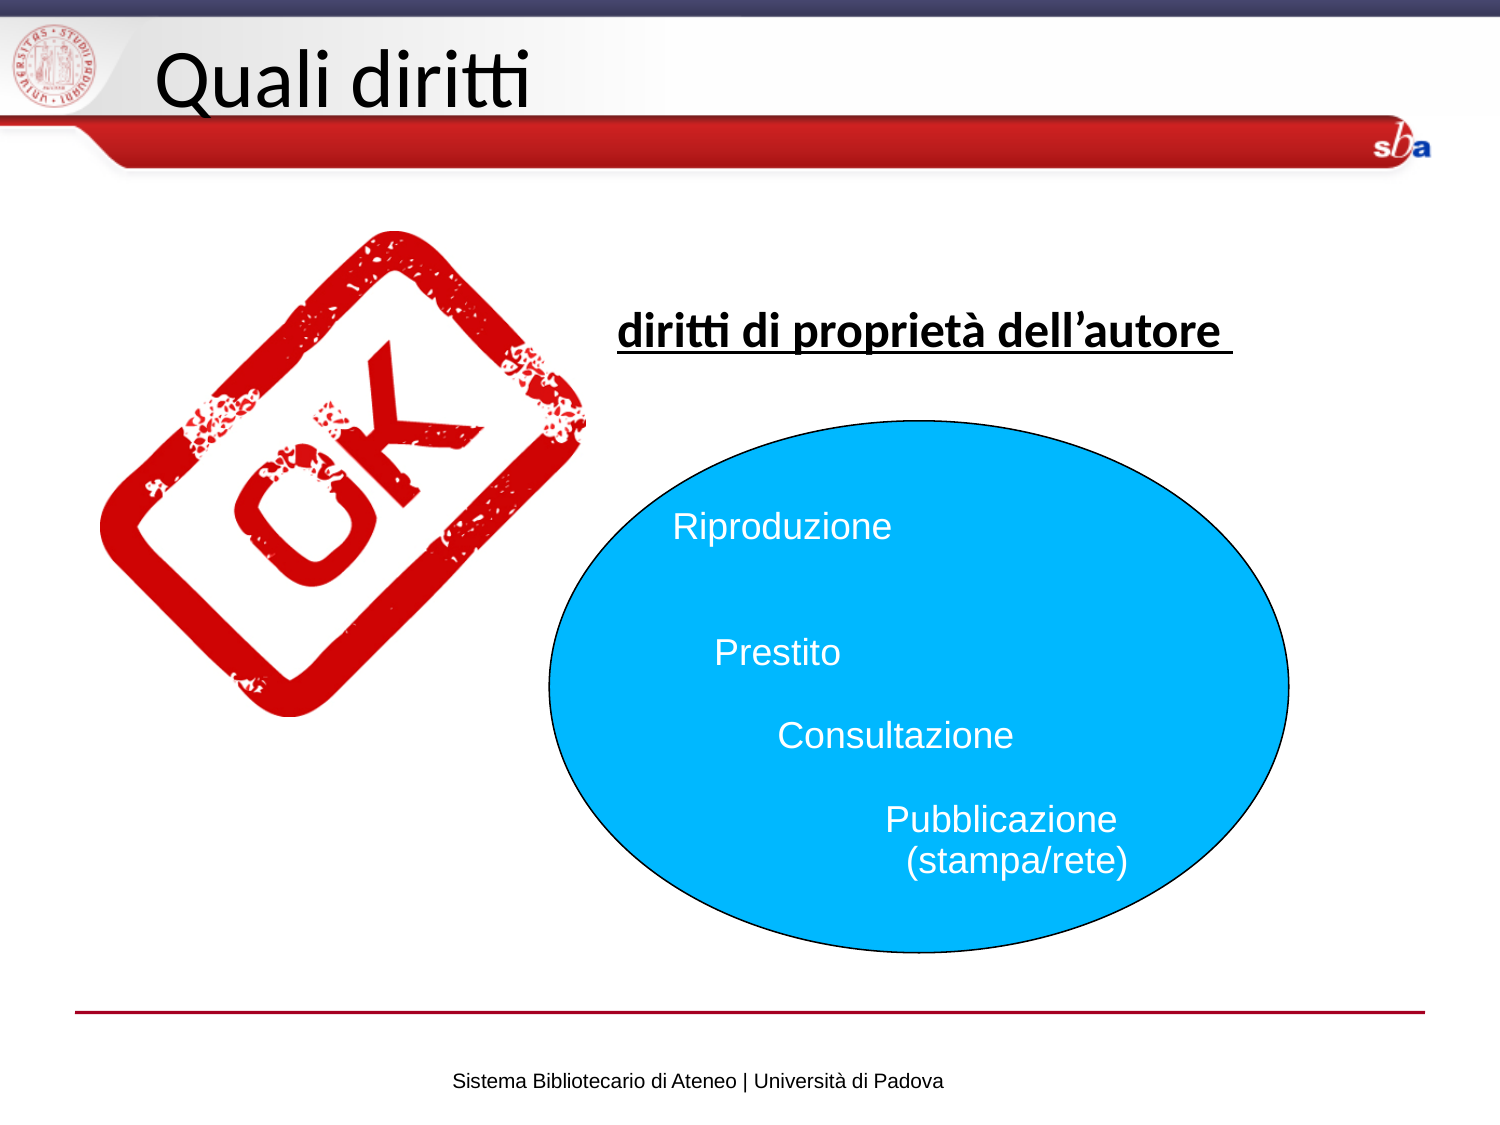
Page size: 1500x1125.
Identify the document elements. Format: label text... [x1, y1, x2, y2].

text_box Quali diritti [139, 0, 1025, 168]
text_box Riproduzione Prestito Consultazione Pubblicazione (stampa/rete) [553, 420, 1289, 953]
picture [0, 0, 1500, 1125]
text_box diritti di proprietà dell’autore [100, 262, 1423, 1024]
text_box Sistema Bibliotecario di Ateneo | Università di Padova [437, 1025, 1025, 1100]
